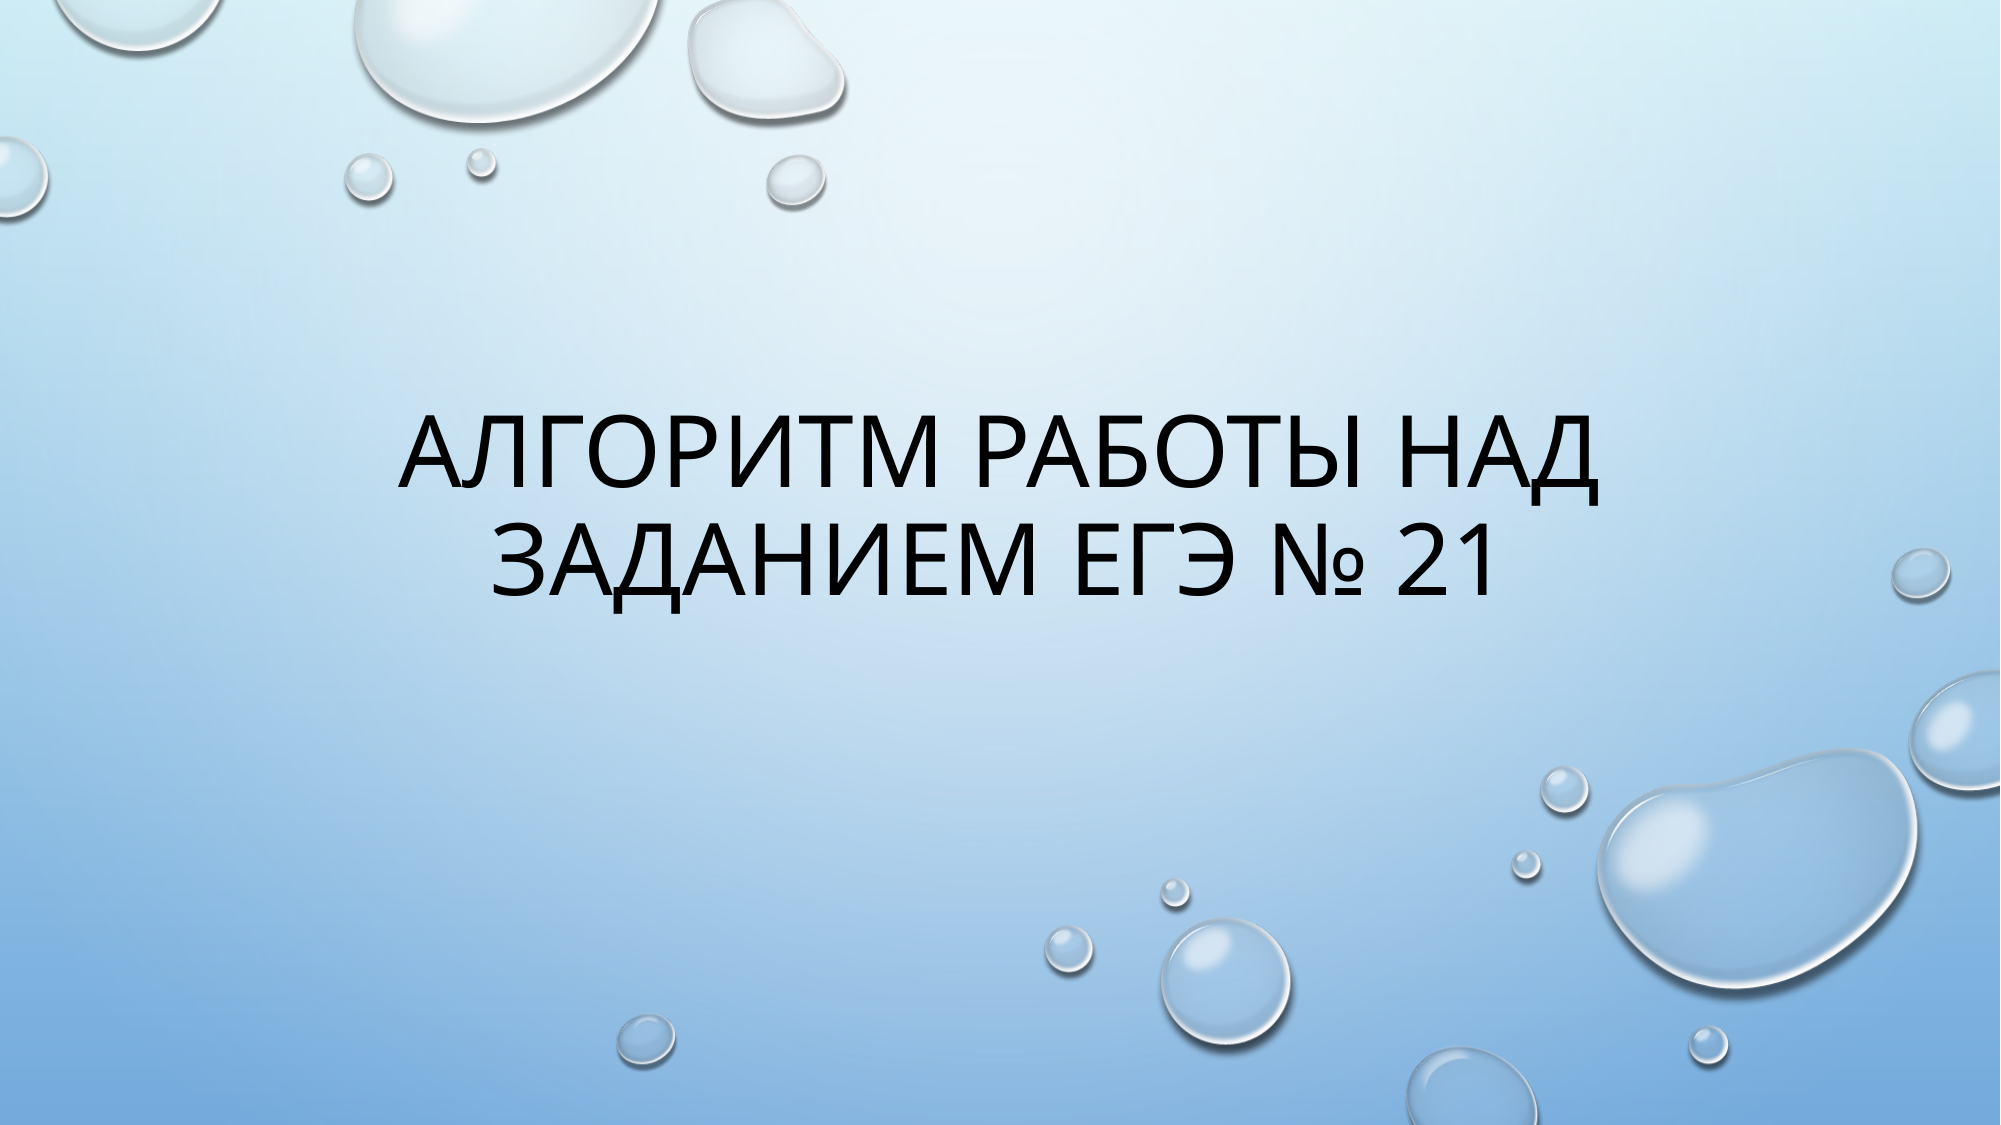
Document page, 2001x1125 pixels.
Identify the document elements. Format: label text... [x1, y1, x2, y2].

title Алгоритм работы над заданием ЕГЭ № 21 [287, 213, 1713, 625]
picture [0, 0, 2000, 1125]
